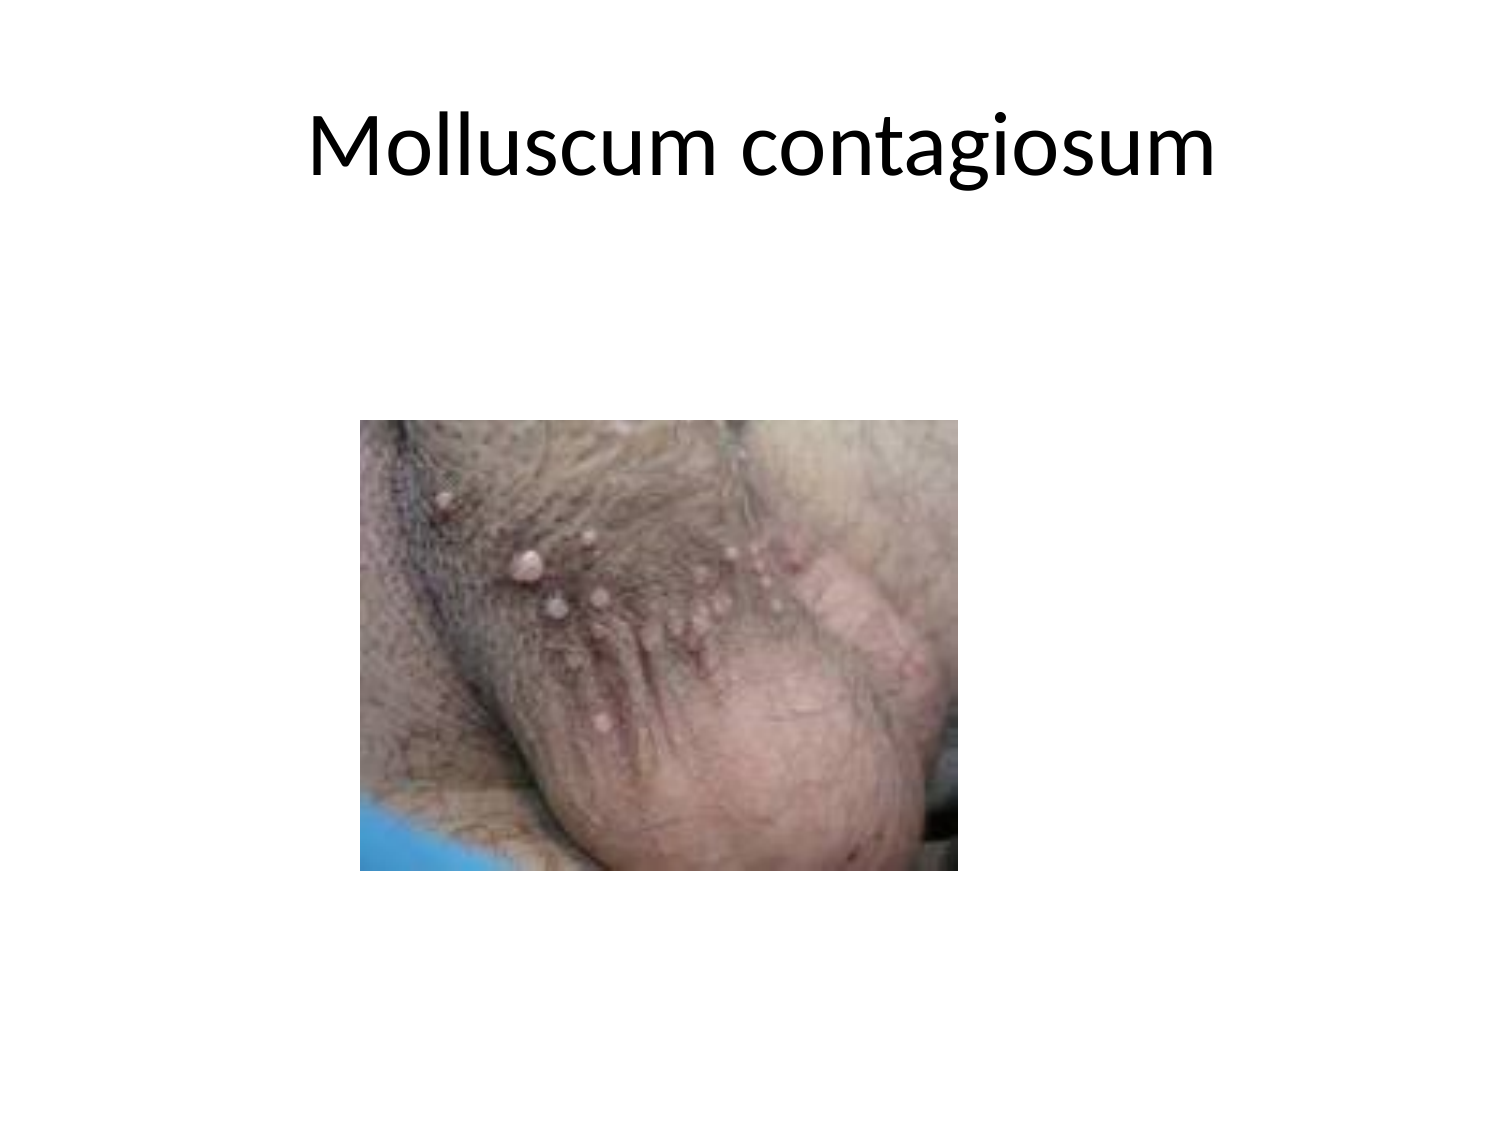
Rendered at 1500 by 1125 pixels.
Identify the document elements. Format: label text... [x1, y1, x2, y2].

title Molluscum contagiosum [74, 44, 1426, 233]
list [359, 420, 959, 871]
